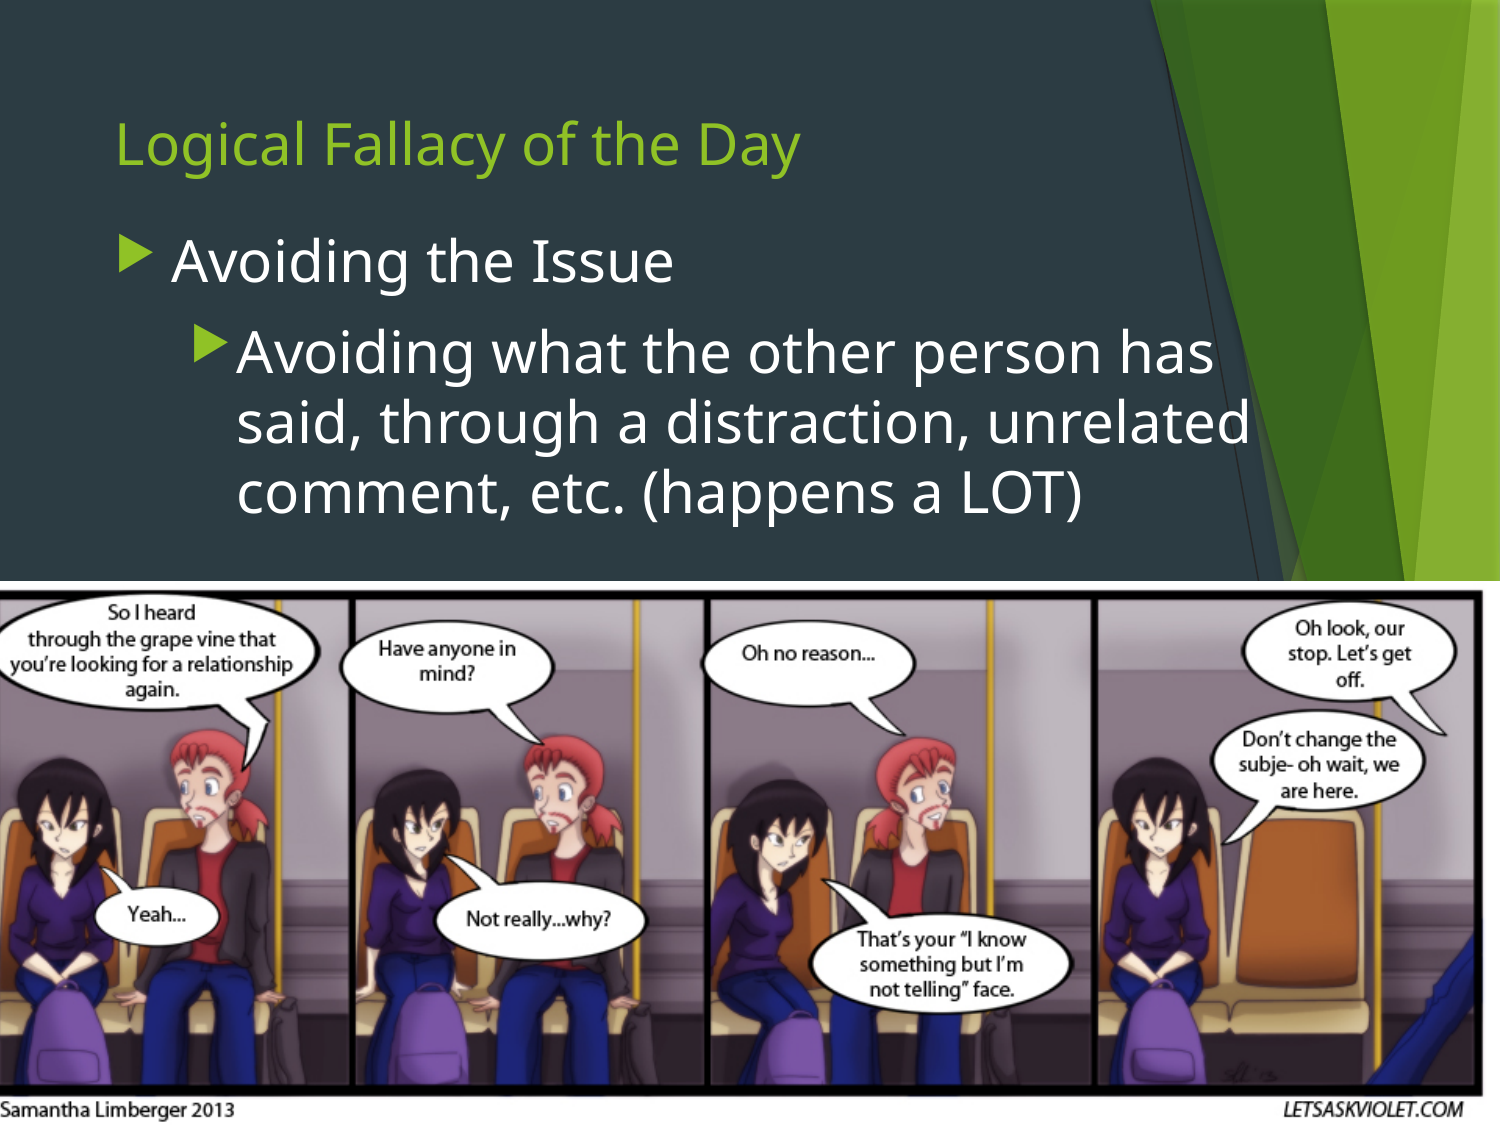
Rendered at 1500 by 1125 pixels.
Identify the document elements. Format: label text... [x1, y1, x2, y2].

title Logical Fallacy of the Day [99, 99, 1373, 217]
picture [0, 580, 1500, 1125]
list Avoiding the Issue Avoiding what the other person has said, through a distraction, unrelated comment, etc. (happens a LOT) [99, 216, 1318, 580]
